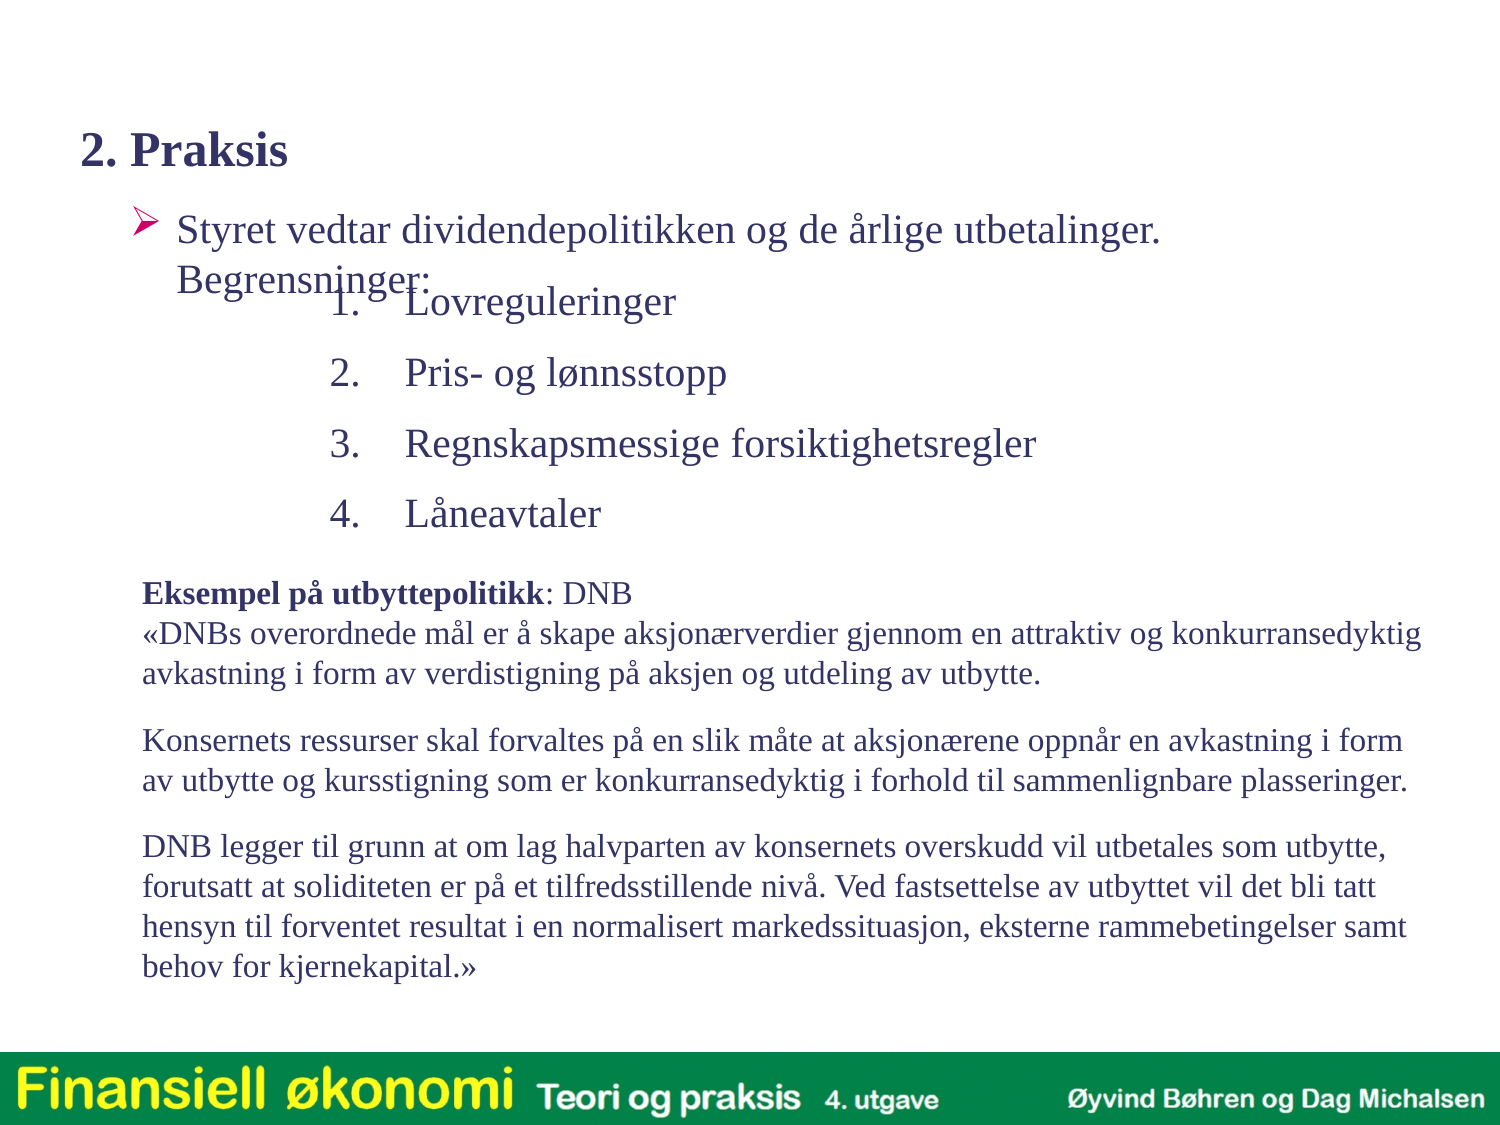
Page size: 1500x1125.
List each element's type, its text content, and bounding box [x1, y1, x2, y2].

text_box 2. Praksis [64, 78, 703, 216]
text_box Styret vedtar dividendepolitikken og de årlige utbetalinger. Begrensninger: [114, 194, 1453, 310]
picture [0, 1052, 1500, 1125]
text_box Lovreguleringer Pris- og lønnsstopp Regnskapsmessige forsiktighetsregler Låneavtaler [314, 266, 1253, 544]
text_box Eksempel på utbyttepolitikk: DNB «DNBs overordnede mål er å skape aksjonærverdier gjennom en attraktiv og konkurransedyktig avkastning i form av verdistigning på aksjen og utdeling av utbytte. Konsernets ressurser skal forvaltes på en slik måte at aksjonærene oppnår en avkastning i form av utbytte og kursstigning som er konkurransedyktig i forhold til sammenlignbare plasseringer. DNB legger til grunn at om lag halvparten av konsernets overskudd vil utbetales som utbytte, forutsatt at soliditeten er på et tilfredsstillende nivå. Ved fastsettelse av utbyttet vil det bli tatt hensyn til forventet resultat i en normalisert markedssituasjon, eksterne rammebetingelser samt behov for kjernekapital.» [127, 563, 1453, 992]
